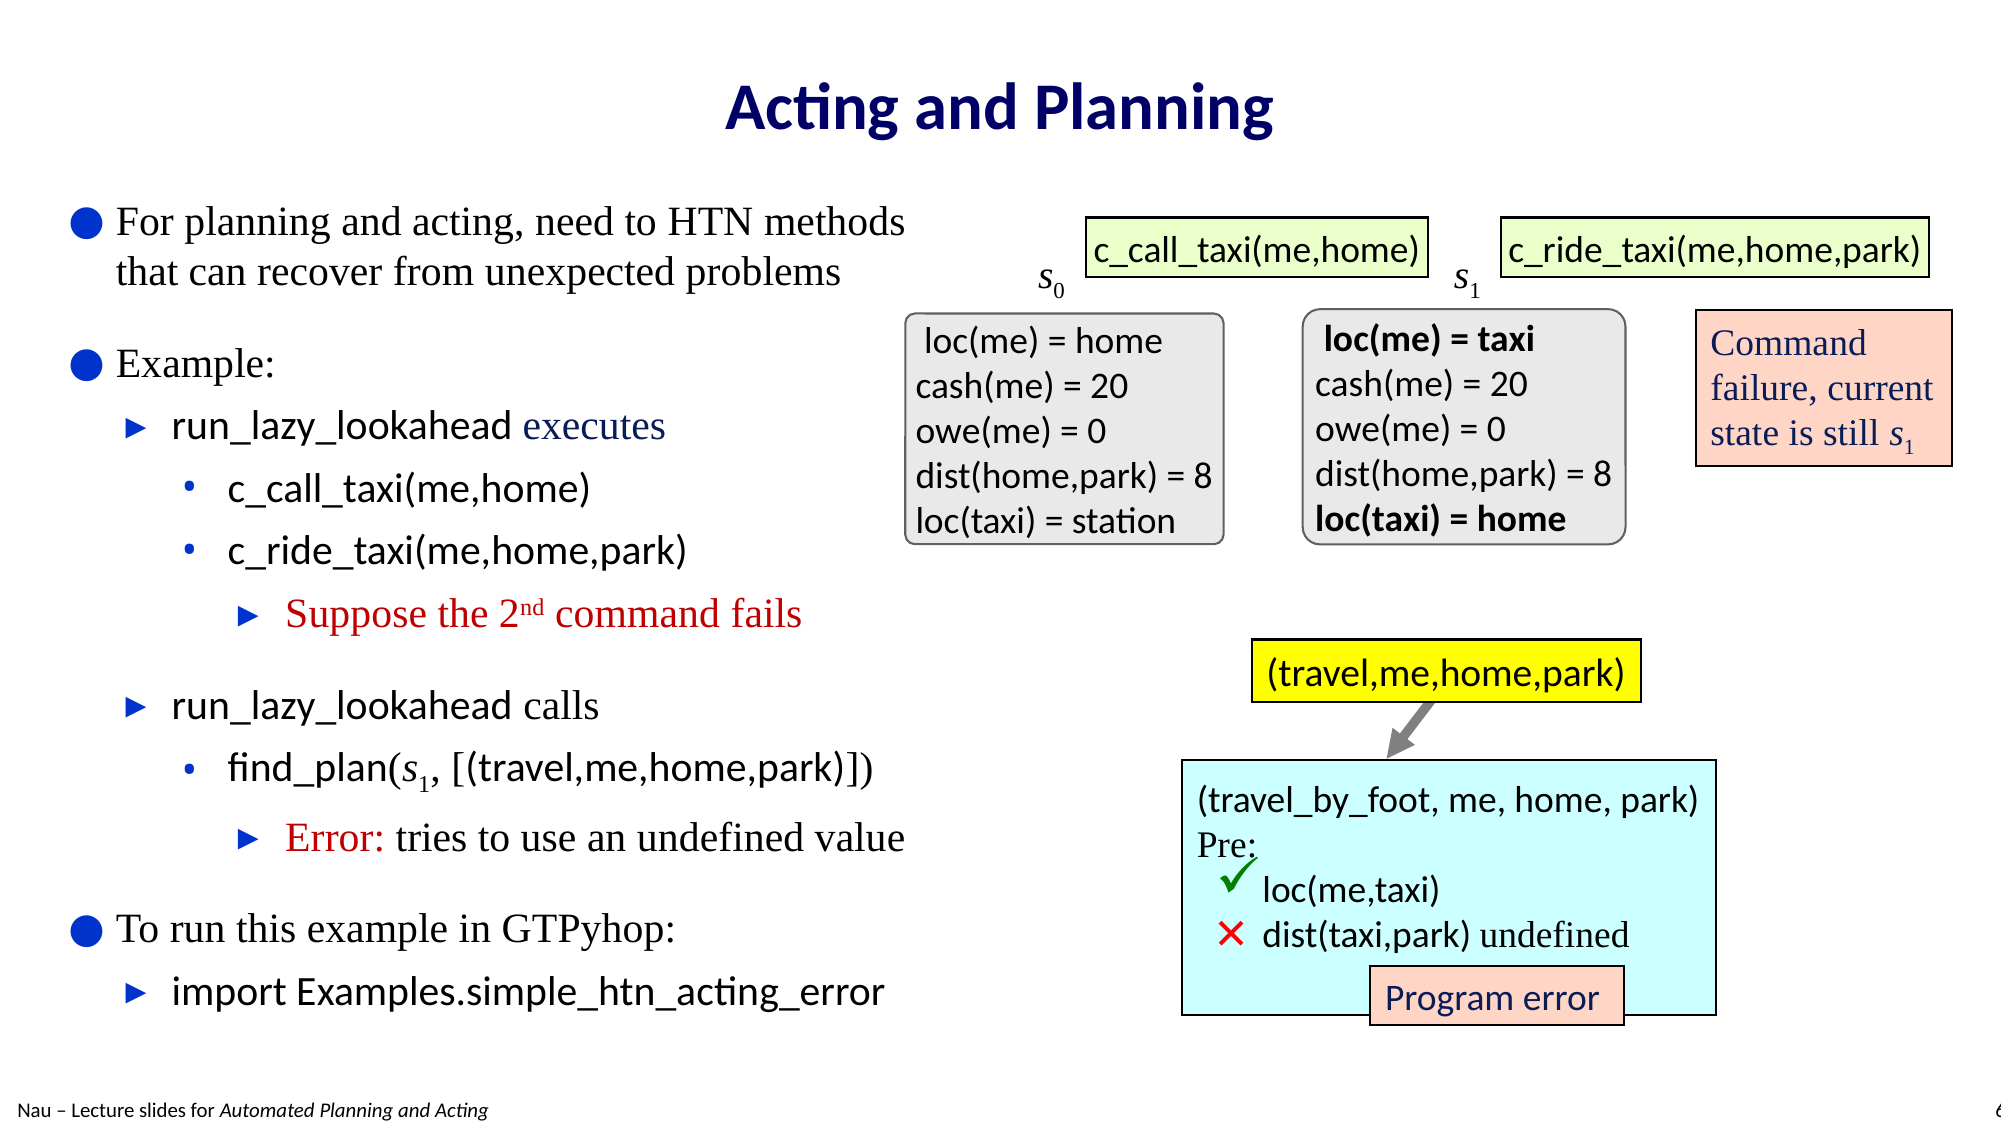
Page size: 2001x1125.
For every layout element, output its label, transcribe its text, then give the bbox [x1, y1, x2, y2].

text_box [1181, 639, 1717, 1027]
title Acting and Planning [32, 16, 1968, 151]
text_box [904, 217, 1953, 546]
list For planning and acting, need to HTN methods that can recover from unexpected problems Example: run_lazy_lookahead executes c_call_taxi(me,home) c_ride_taxi(me,home,park) Suppose the 2nd command fails run_lazy_lookahead calls find_plan(s1, [(travel,me,home,park)]) Error: tries to use an undefined value To run this example in GTPyhop: import Examples.simple_htn_acting_error [52, 186, 931, 1081]
